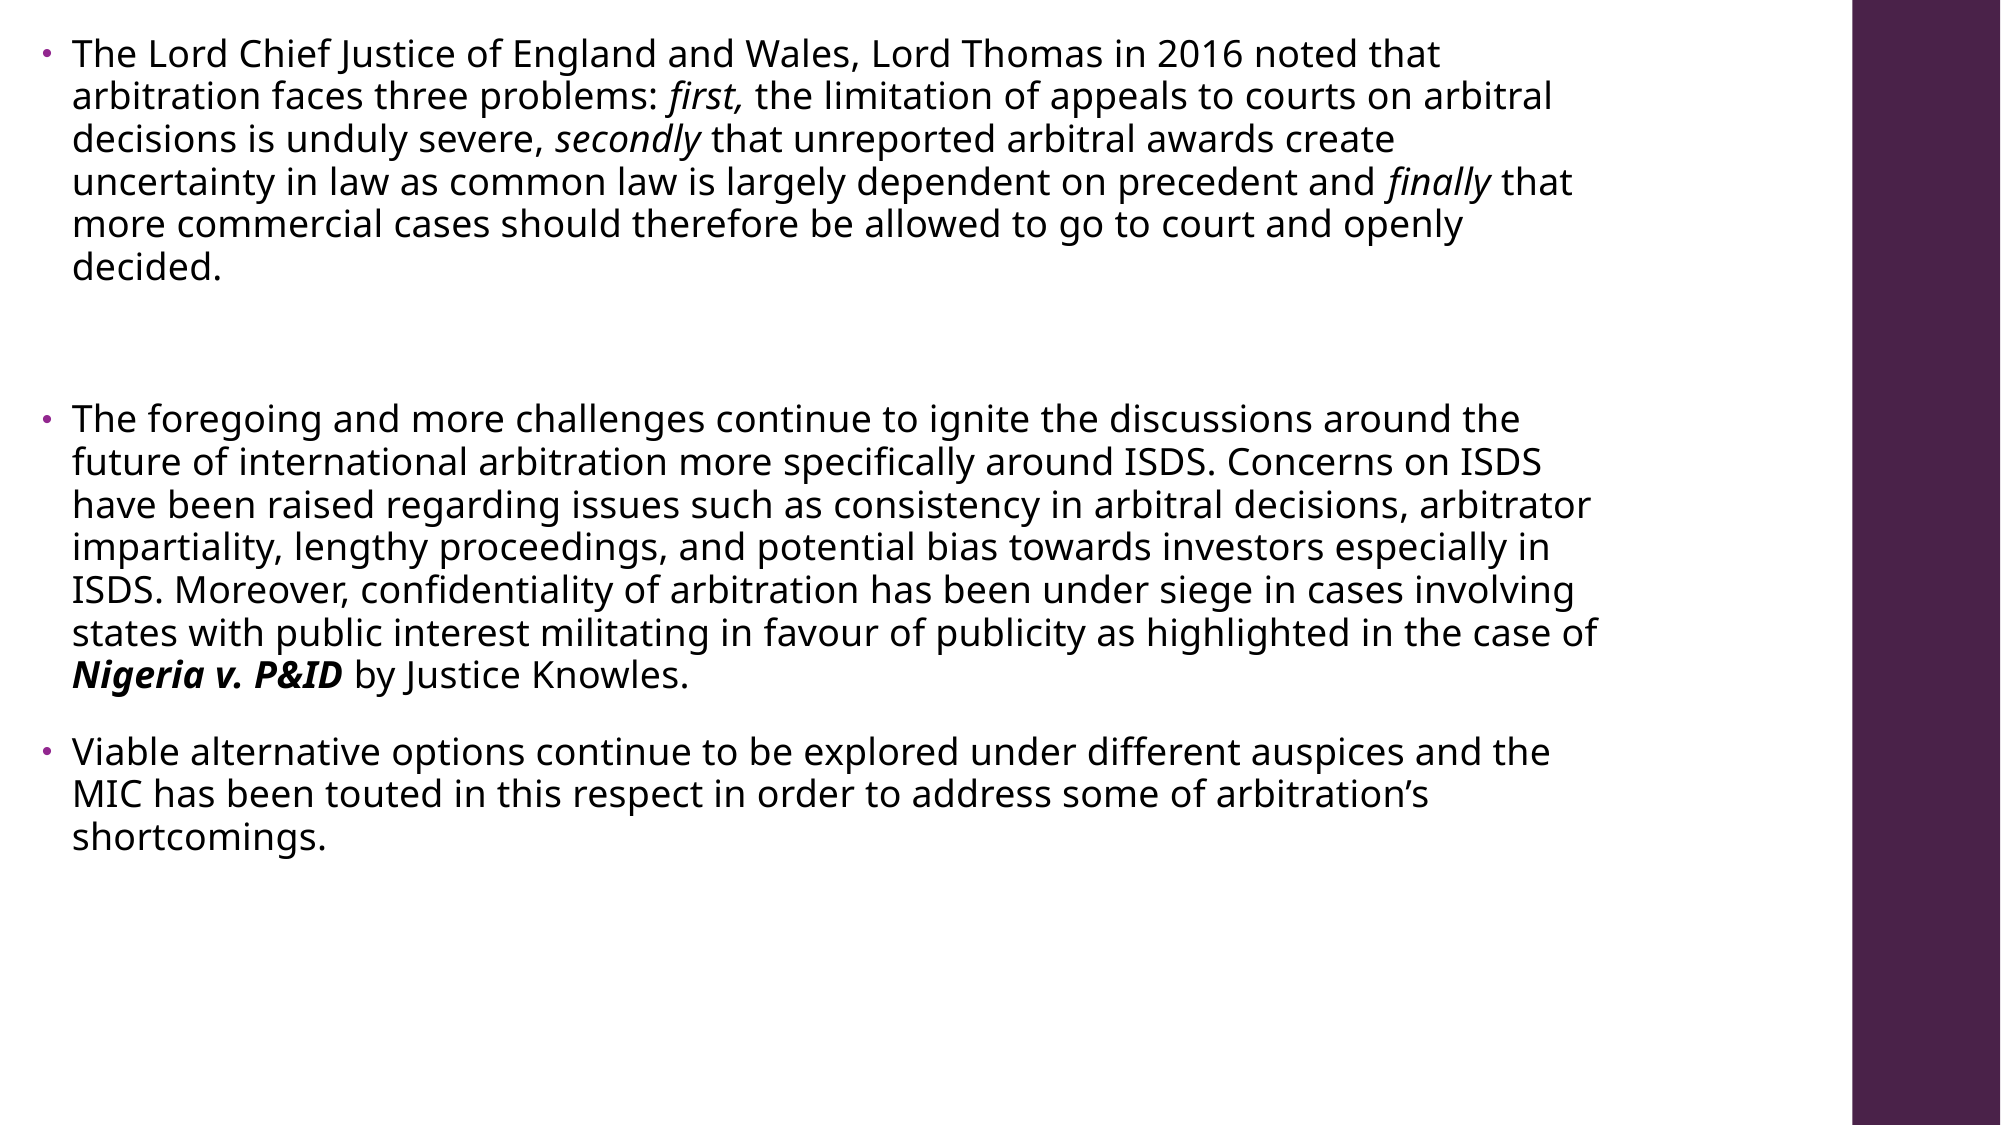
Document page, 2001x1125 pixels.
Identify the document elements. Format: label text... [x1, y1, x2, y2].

list The Lord Chief Justice of England and Wales, Lord Thomas in 2016 noted that arbitration faces three problems: first, the limitation of appeals to courts on arbitral decisions is unduly severe, secondly that unreported arbitral awards create uncertainty in law as common law is largely dependent on precedent and finally that more commercial cases should therefore be allowed to go to court and openly decided. The foregoing and more challenges continue to ignite the discussions around the future of international arbitration more specifically around ISDS. Concerns on ISDS have been raised regarding issues such as consistency in arbitral decisions, arbitrator impartiality, lengthy proceedings, and potential bias towards investors especially in ISDS. Moreover, confidentiality of arbitration has been under siege in cases involving states with public interest militating in favour of publicity as highlighted in the case of Nigeria v. P&ID by Justice Knowles. Viable alternative options continue to be explored under different auspices and the MIC has been touted in this respect in order to address some of arbitration’s shortcomings. [26, 25, 1617, 1014]
